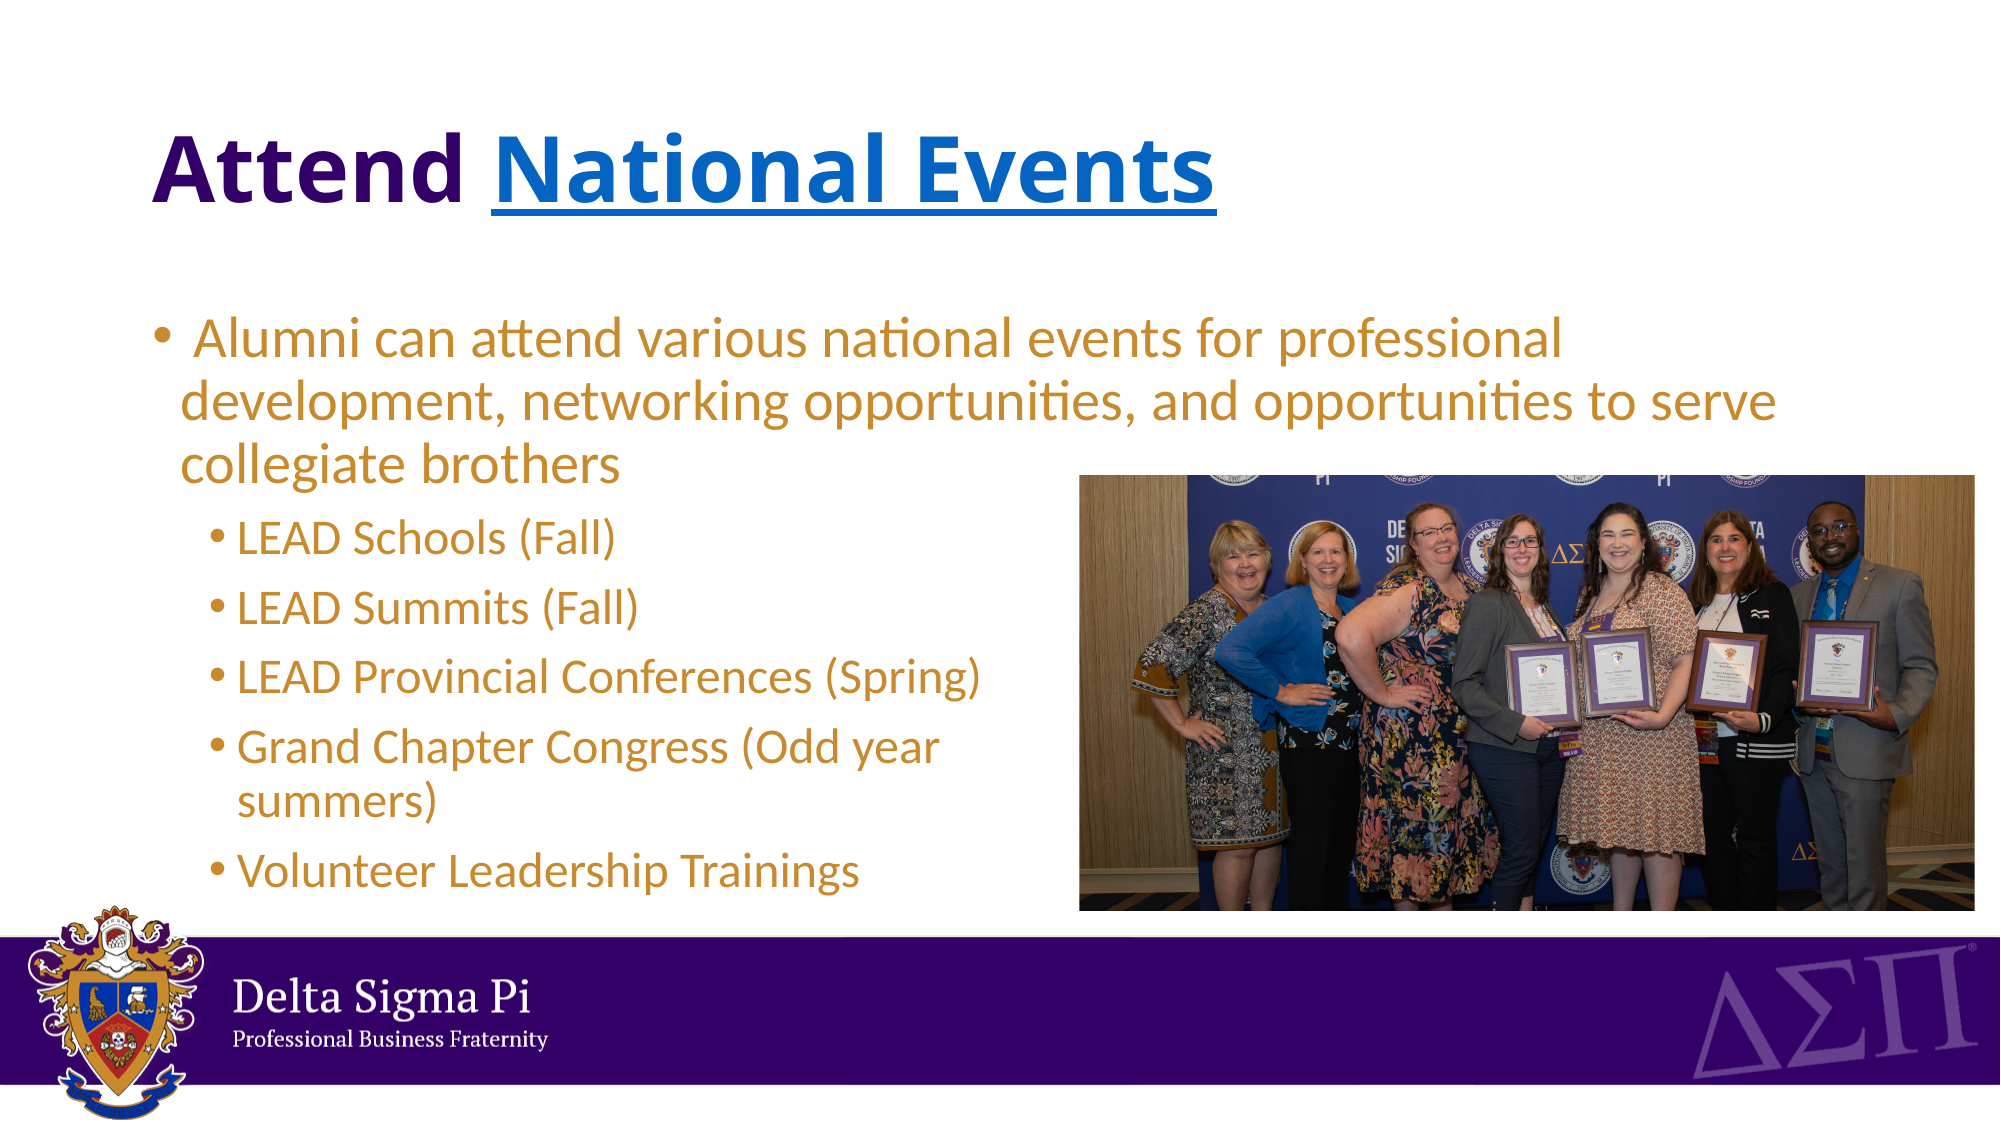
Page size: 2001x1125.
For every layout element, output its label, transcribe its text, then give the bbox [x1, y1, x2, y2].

picture [0, 475, 2000, 1124]
title Attend National Events [137, 59, 1863, 278]
list Alumni can attend various national events for professional development, networking opportunities, and opportunities to serve collegiate brothers LEAD Schools (Fall) LEAD Summits (Fall) LEAD Provincial Conferences (Spring) Grand Chapter Congress (Odd year summers) Volunteer Leadership Trainings [137, 299, 1863, 950]
